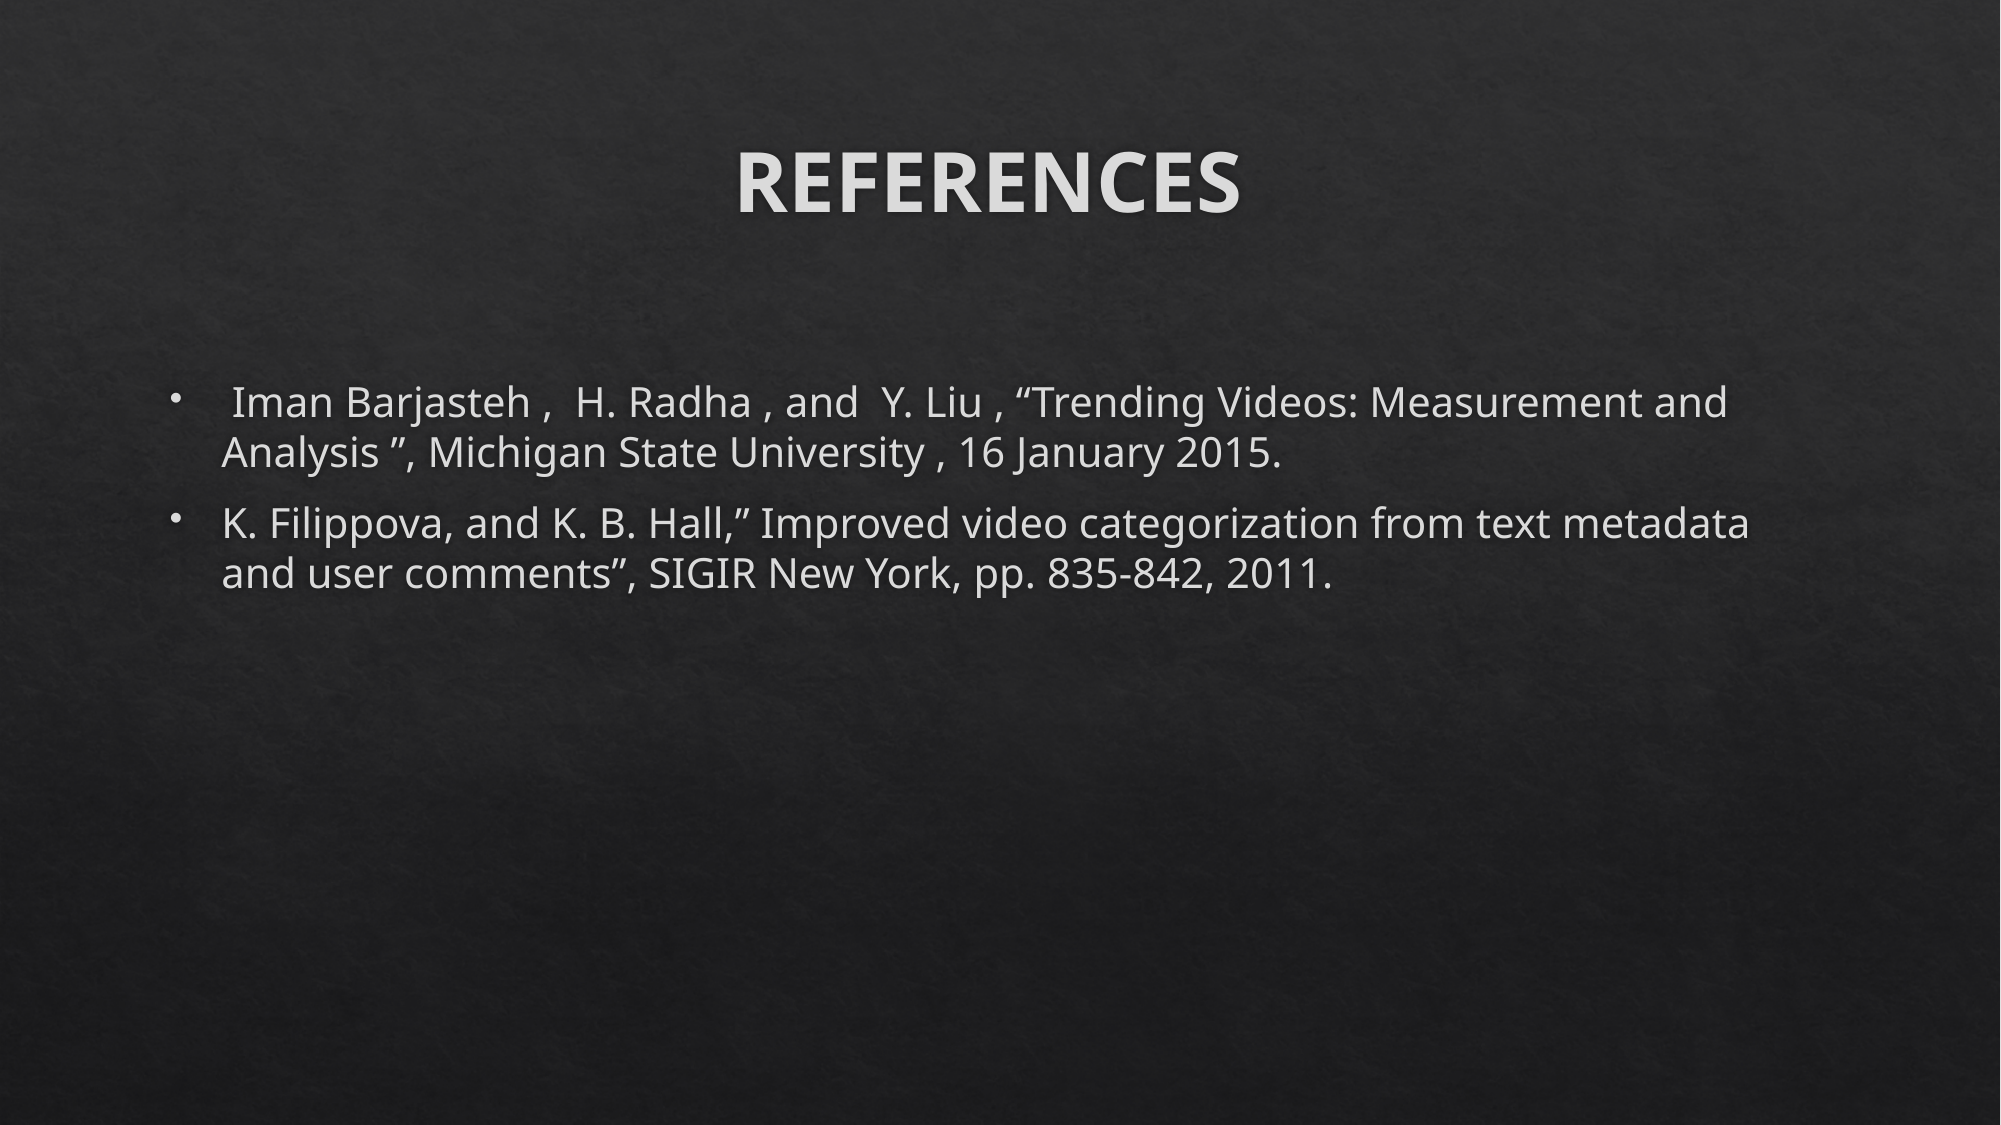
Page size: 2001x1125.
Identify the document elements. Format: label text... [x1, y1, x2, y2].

list Iman Barjasteh , H. Radha , and Y. Liu , “Trending Videos: Measurement and Analysis ”, Michigan State University , 16 January 2015. K. Filippova, and K. B. Hall,” Improved video categorization from text metadata and user comments”, SIGIR New York, pp. 835-842, 2011. [149, 297, 1849, 950]
title REFERENCES [149, 99, 1849, 260]
